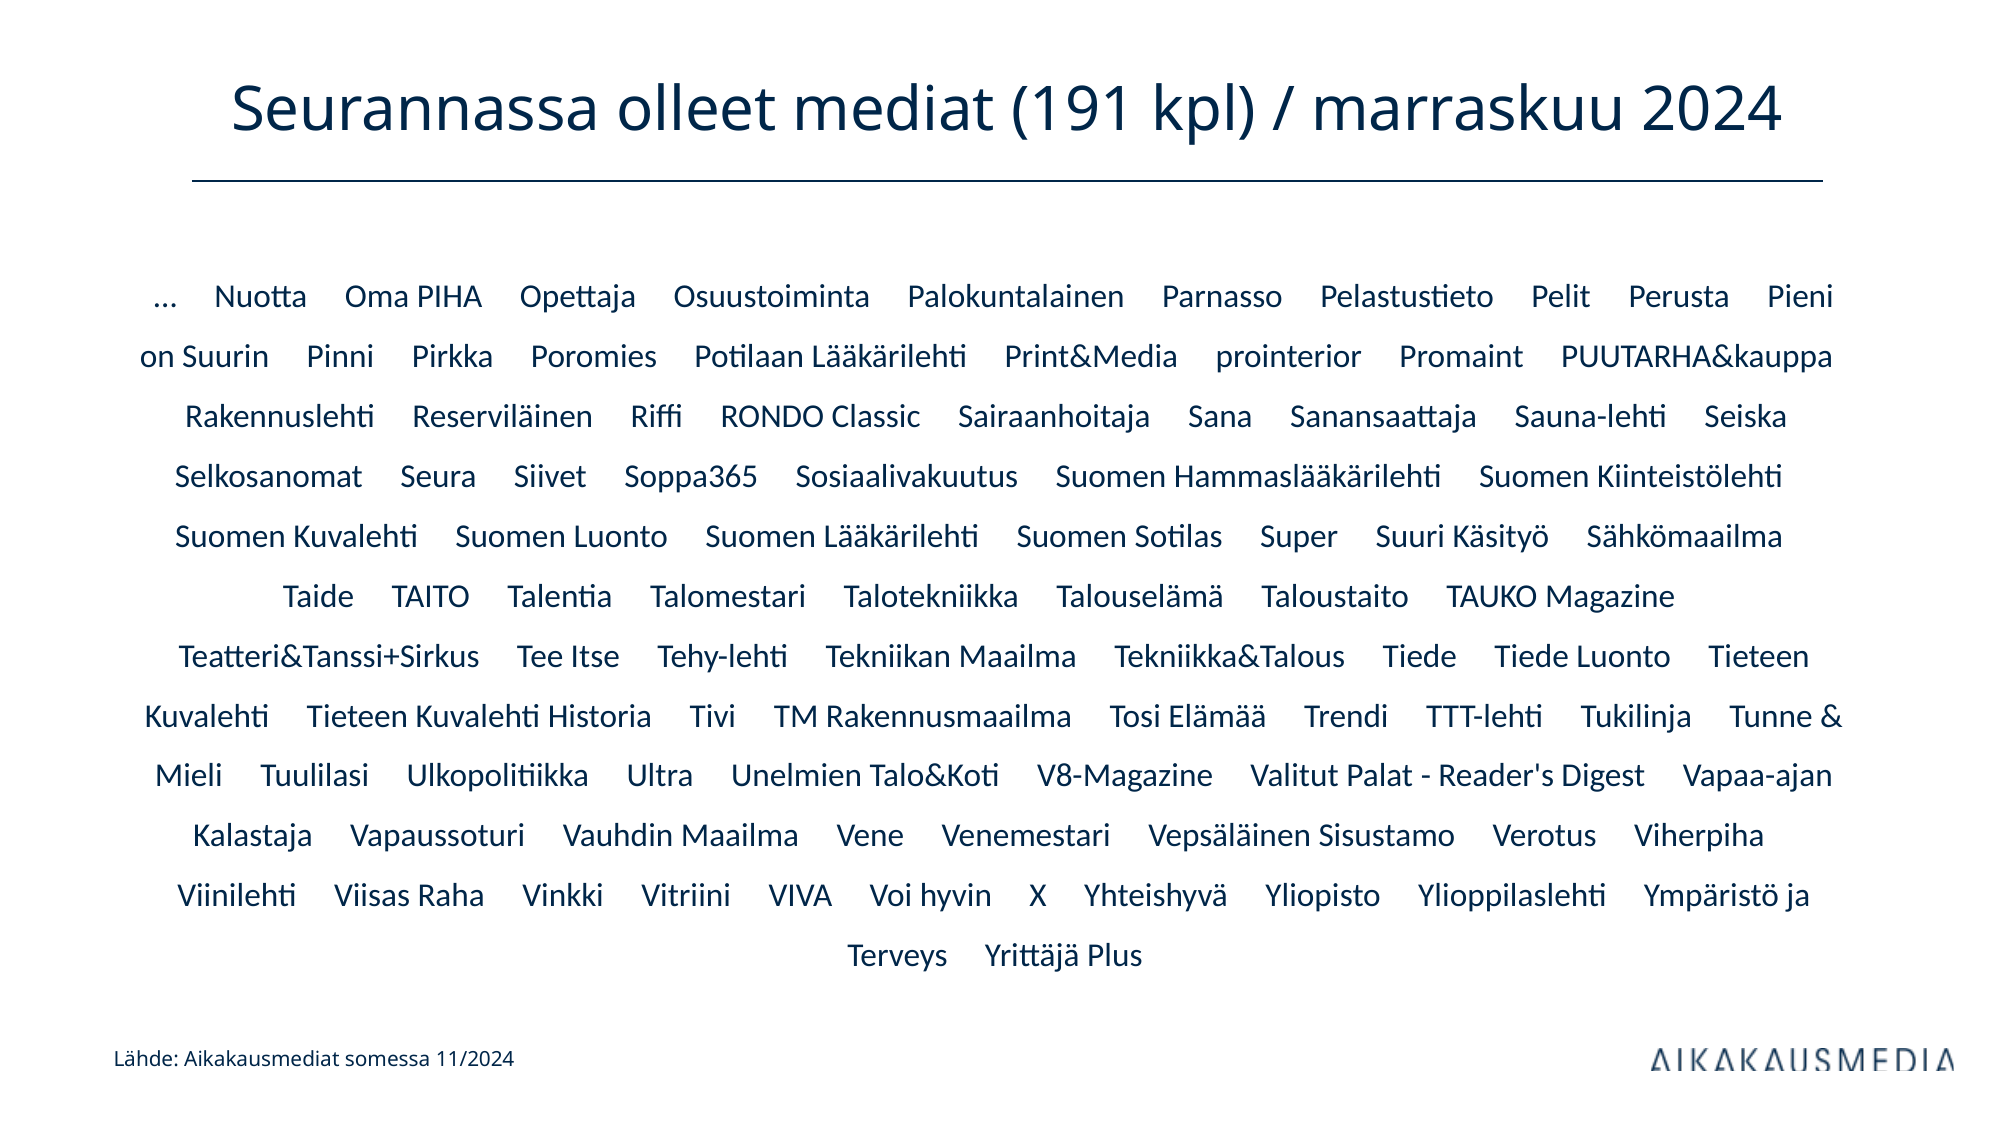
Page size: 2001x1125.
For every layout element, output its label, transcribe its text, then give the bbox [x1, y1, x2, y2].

list … Nuotta Oma PIHA Opettaja Osuustoiminta Palokuntalainen Parnasso Pelastustieto Pelit Perusta Pieni on Suurin Pinni Pirkka Poromies Potilaan Lääkärilehti Print&Media prointerior Promaint PUUTARHA&kauppa Rakennuslehti Reserviläinen Riffi RONDO Classic Sairaanhoitaja Sana Sanansaattaja Sauna-lehti Seiska Selkosanomat Seura Siivet Soppa365 Sosiaalivakuutus Suomen Hammaslääkärilehti Suomen Kiinteistölehti Suomen Kuvalehti Suomen Luonto Suomen Lääkärilehti Suomen Sotilas Super Suuri Käsityö Sähkömaailma Taide TAITO Talentia Talomestari Talotekniikka Talouselämä Taloustaito TAUKO Magazine Teatteri&Tanssi+Sirkus Tee Itse Tehy-lehti Tekniikan Maailma Tekniikka&Talous Tiede Tiede Luonto Tieteen Kuvalehti Tieteen Kuvalehti Historia Tivi TM Rakennusmaailma Tosi Elämää Trendi TTT-lehti Tukilinja Tunne & Mieli Tuulilasi Ulkopolitiikka Ultra Unelmien Talo&Koti V8-Magazine Valitut Palat - Reader's Digest Vapaa-ajan Kalastaja Vapaussoturi Vauhdin Maailma Vene Venemestari Vepsäläinen Sisustamo Verotus Viherpiha Viinilehti Viisas Raha Vinkki Vitriini VIVA Voi hyvin X Yhteishyvä Yliopisto Ylioppilaslehti Ympäristö ja Terveys Yrittäjä Plus [124, 182, 1866, 1046]
text_box [199, 500, 996, 972]
title Seurannassa olleet mediat (191 kpl) / marraskuu 2024 [191, 38, 1823, 182]
